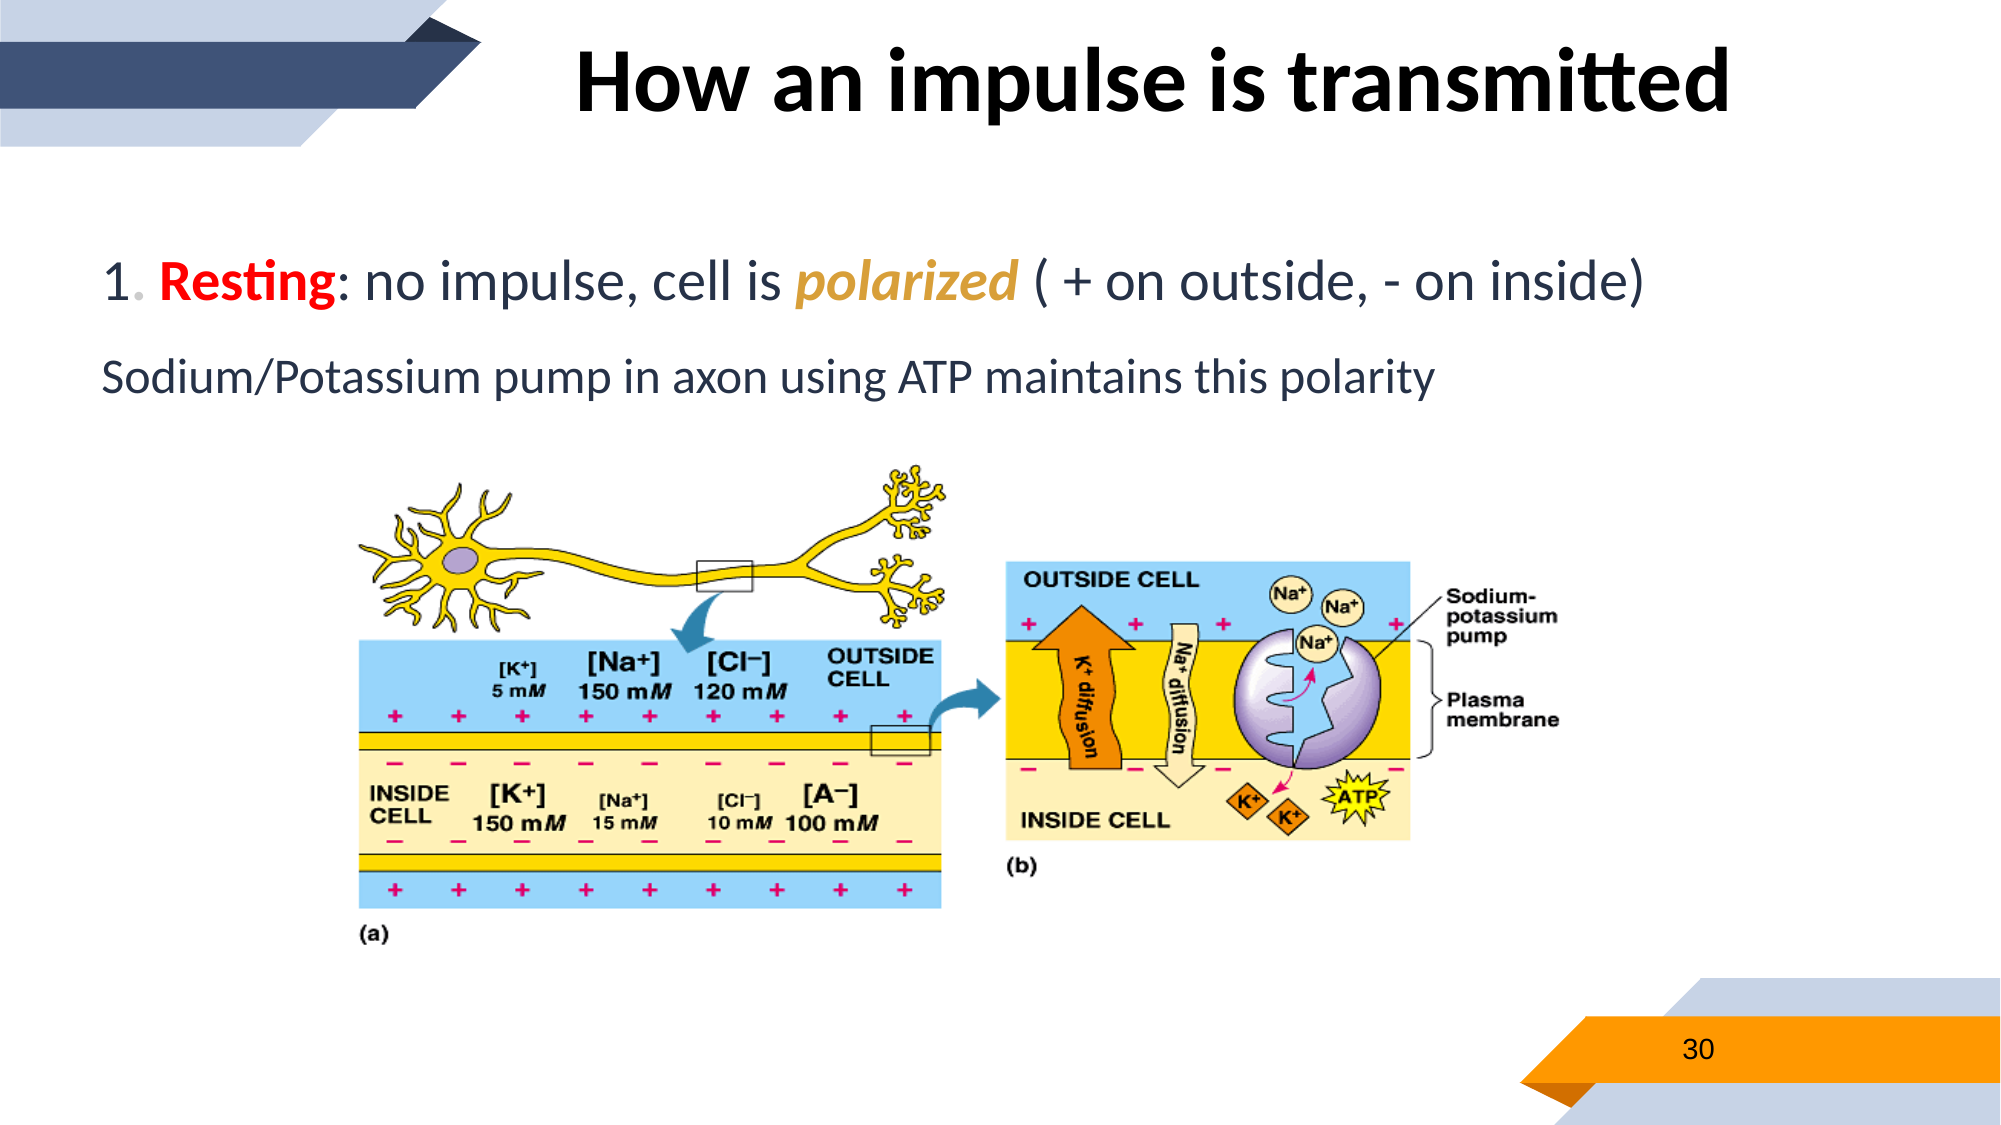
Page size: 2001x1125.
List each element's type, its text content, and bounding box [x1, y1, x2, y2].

title How an impulse is transmitted [517, 0, 1793, 150]
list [347, 452, 1573, 954]
list 1. Resting: no impulse, cell is polarized ( + on outside, - on inside) Sodium/Potassium pump in axon using ATP maintains this polarity [86, 211, 1890, 538]
